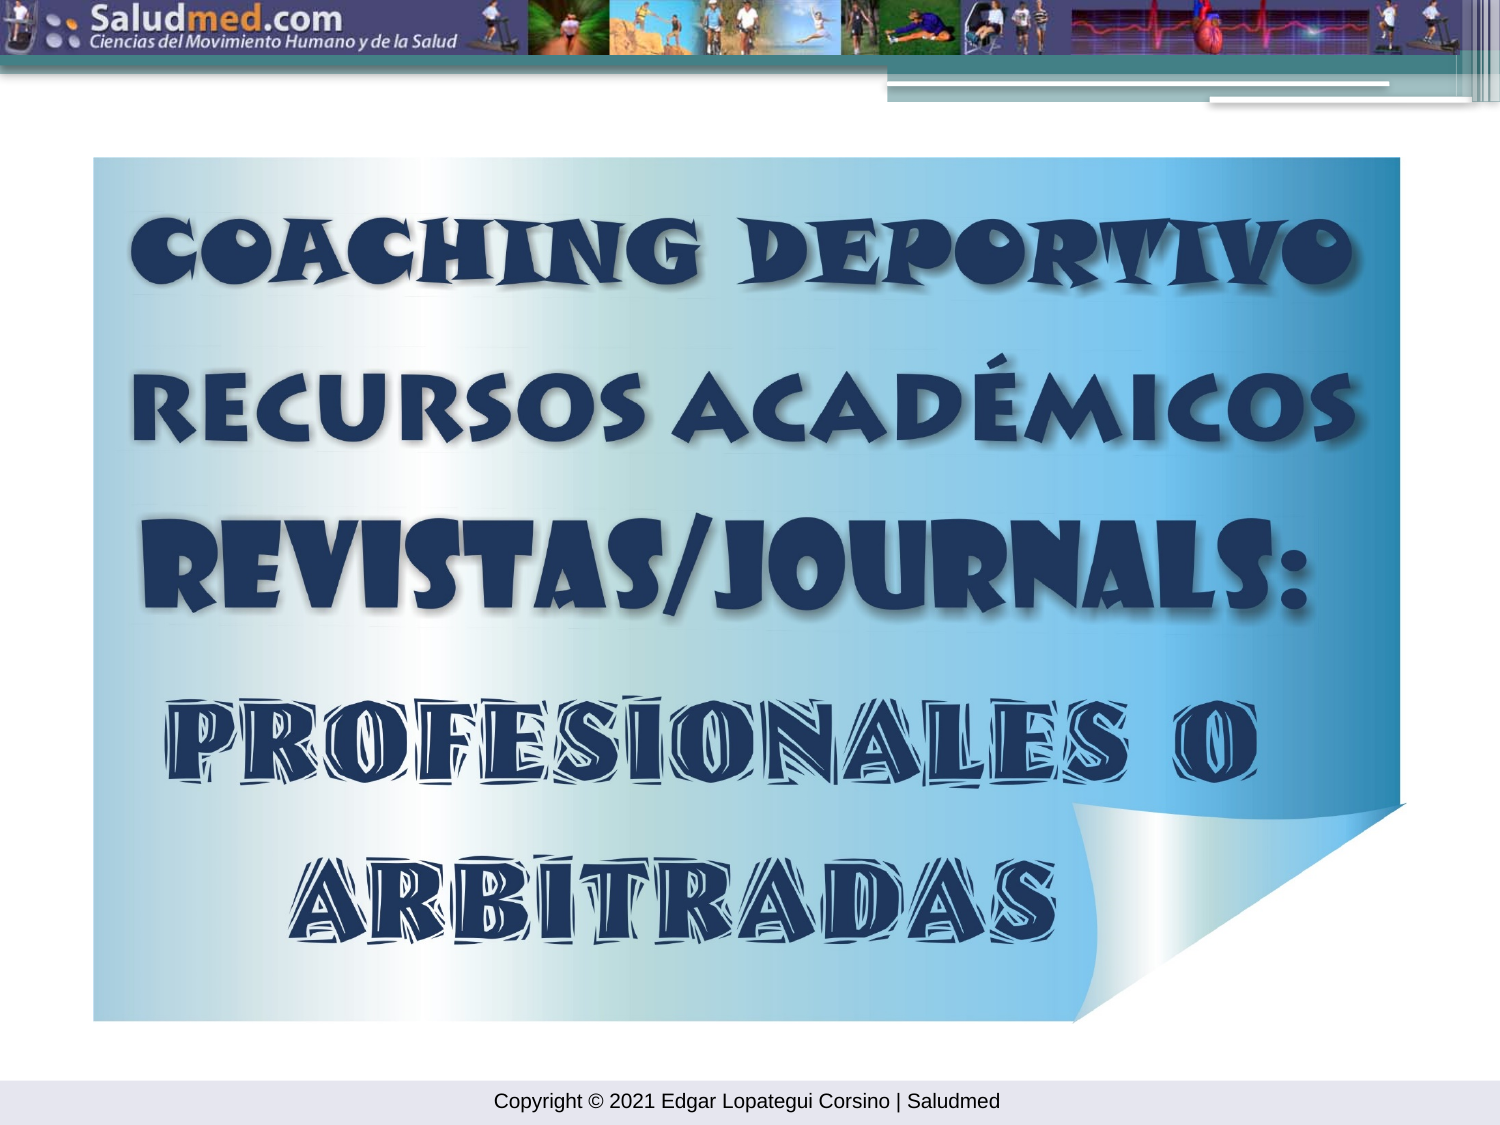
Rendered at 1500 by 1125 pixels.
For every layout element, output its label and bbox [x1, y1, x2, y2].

picture [0, 0, 1460, 55]
picture [93, 157, 1407, 1024]
